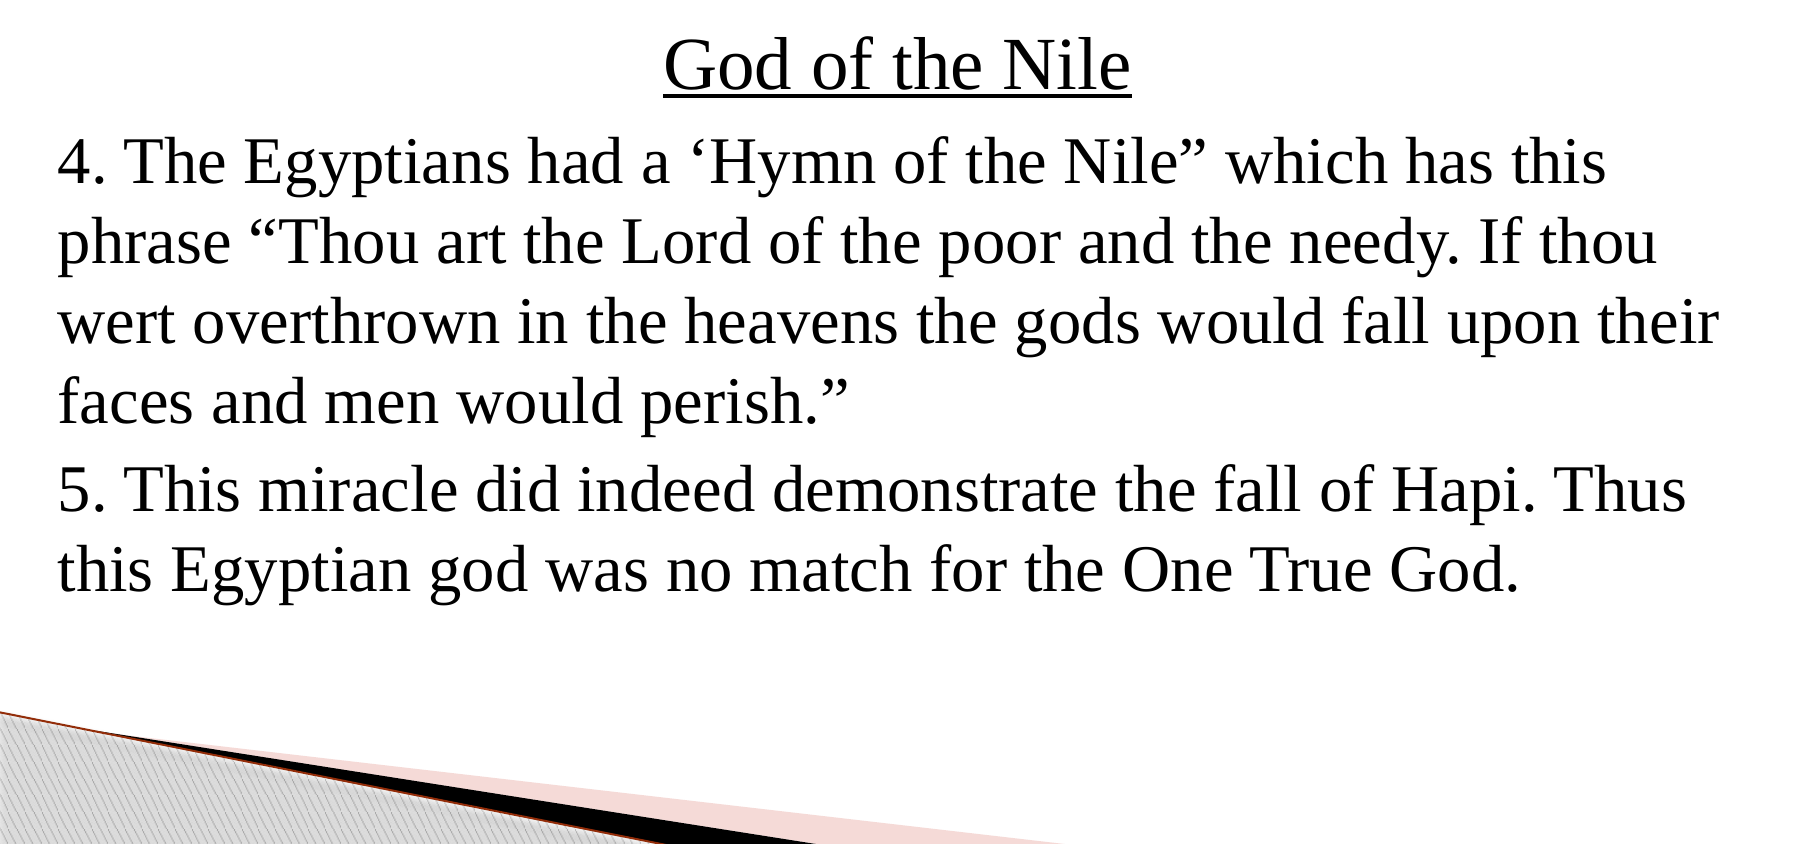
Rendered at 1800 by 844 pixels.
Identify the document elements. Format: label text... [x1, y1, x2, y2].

list 4. The Egyptians had a ‘Hymn of the Nile” which has this phrase “Thou art the Lord of the poor and the needy. If thou wert overthrown in the heavens the gods would fall upon their faces and men would perish.” 5. This miracle did indeed demonstrate the fall of Hapi. Thus this Egyptian god was no match for the One True God. [24, 109, 1788, 797]
title God of the Nile [87, 9, 1708, 110]
